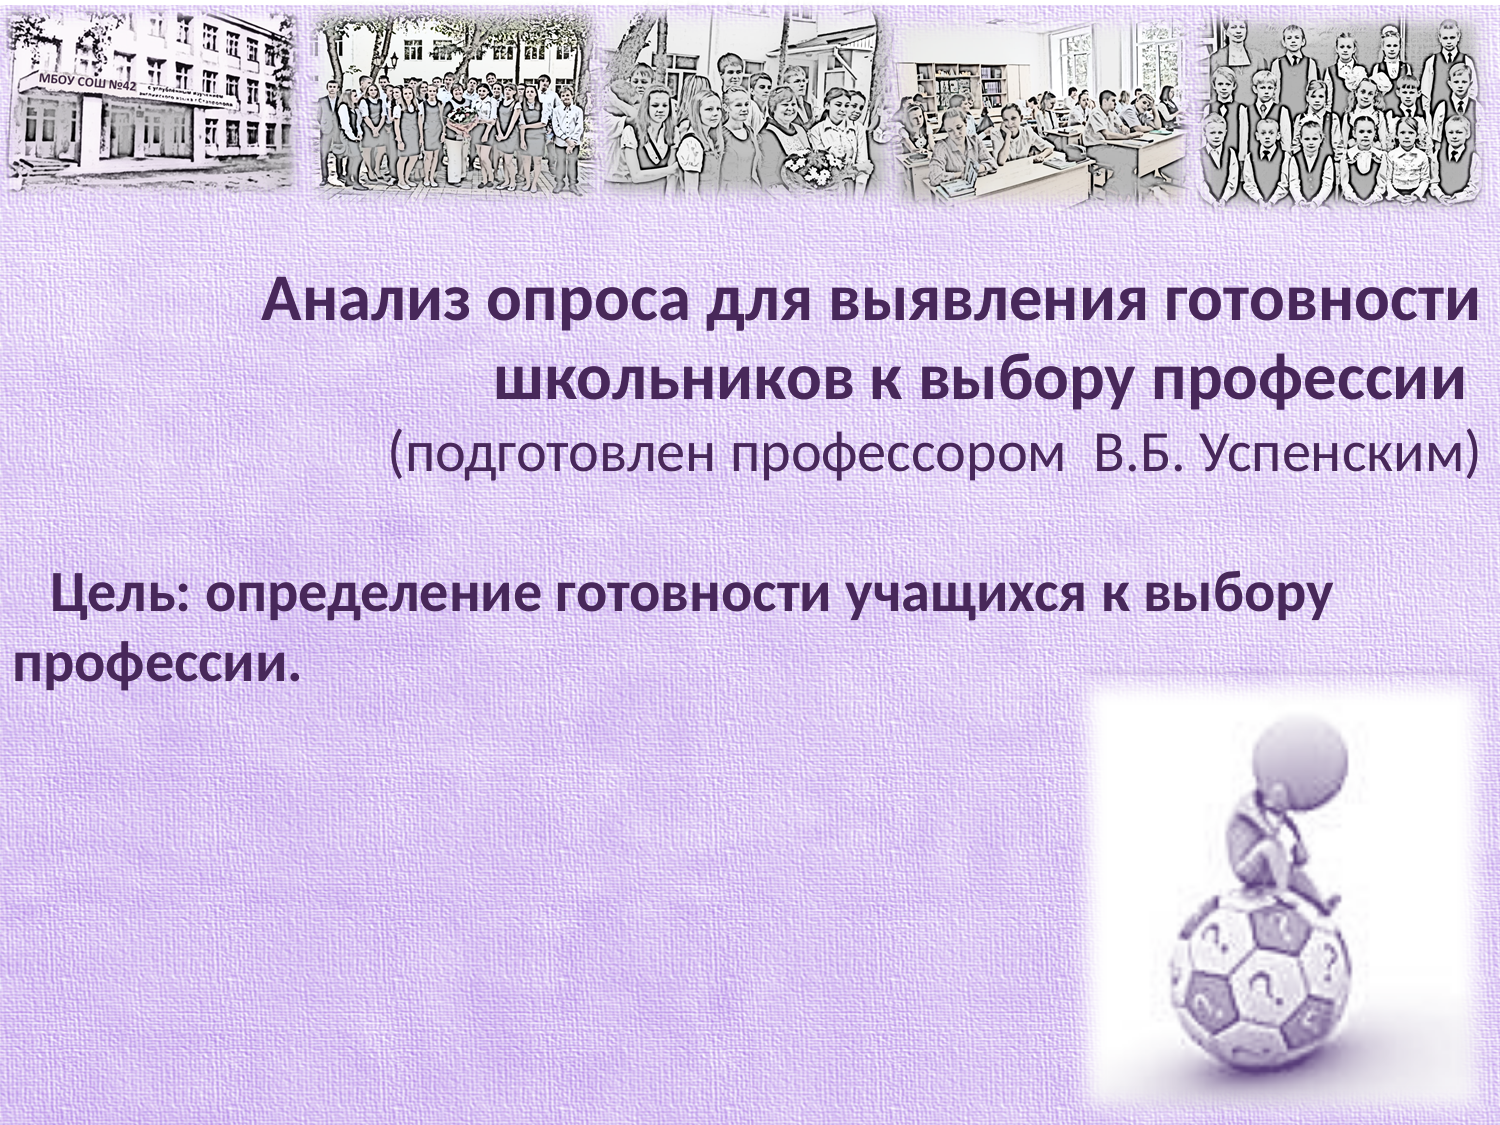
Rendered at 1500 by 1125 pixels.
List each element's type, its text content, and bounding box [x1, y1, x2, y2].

text_box Анализ опроса для выявления готовности школьников к выбору профессии (подготовлен профессором В.Б. Успенским) Цель: определение готовности учащихся к выбору профессии. [0, 245, 1498, 701]
picture [0, 0, 1500, 1125]
